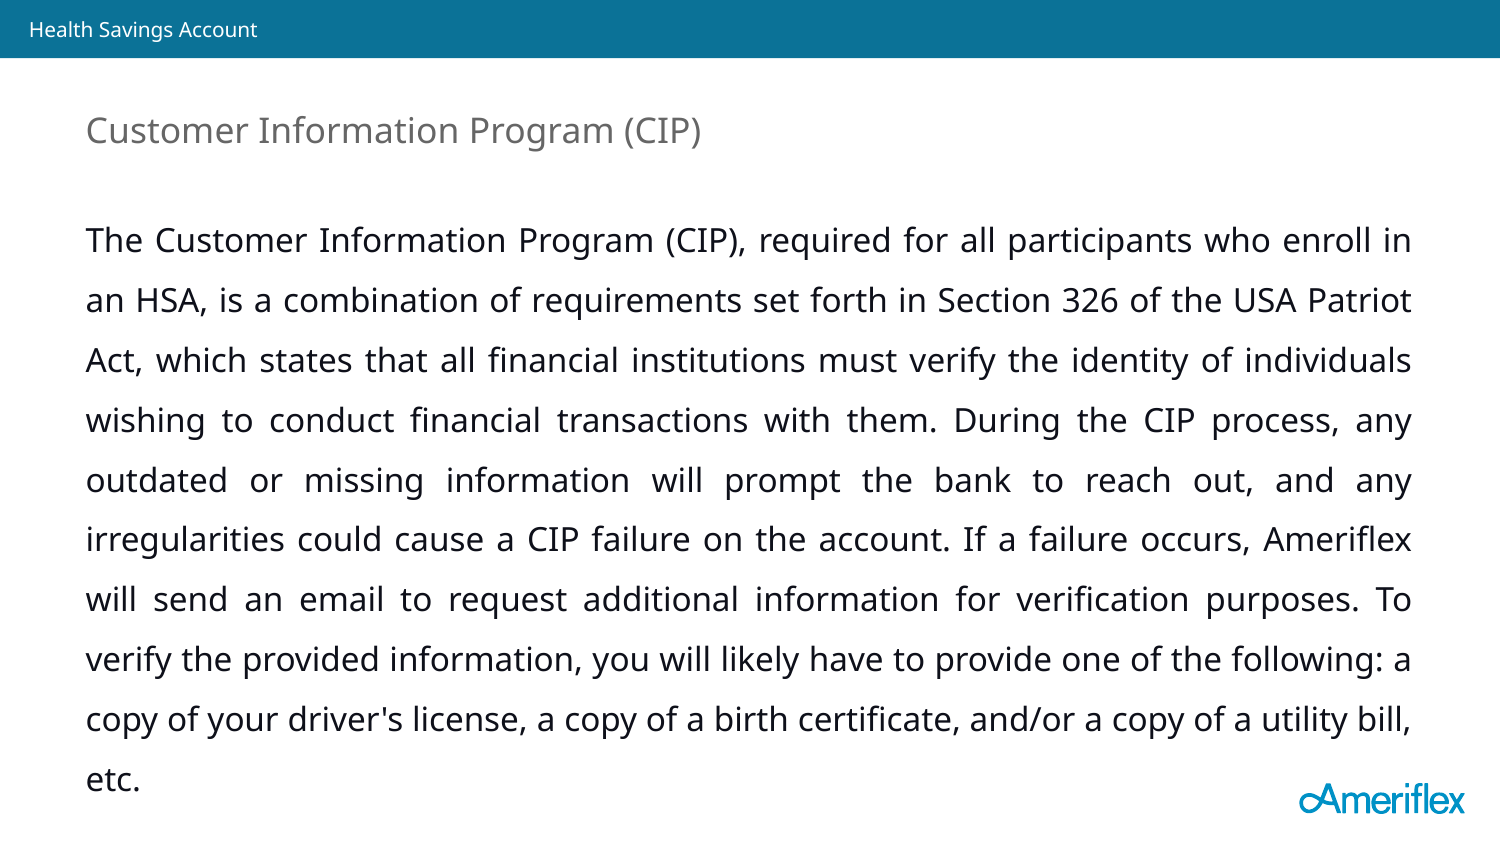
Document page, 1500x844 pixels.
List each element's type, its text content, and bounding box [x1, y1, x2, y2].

text_box [0, 0, 1500, 59]
text_box Health Savings Account [14, 1, 987, 36]
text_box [1299, 782, 1465, 815]
text_box Customer Information Program (CIP) The Customer Information Program (CIP), required for all participants who enroll in an HSA, is a combination of requirements set forth in Section 326 of the USA Patriot Act, which states that all financial institutions must verify the identity of individuals wishing to conduct financial transactions with them. During the CIP process, any outdated or missing information will prompt the bank to reach out, and any irregularities could cause a CIP failure on the account. If a failure occurs, Ameriflex will send an email to request additional information for verification purposes. To verify the provided information, you will likely have to provide one of the following: a copy of your driver's license, a copy of a birth certificate, and/or a copy of a utility bill, etc. [70, 86, 1430, 734]
